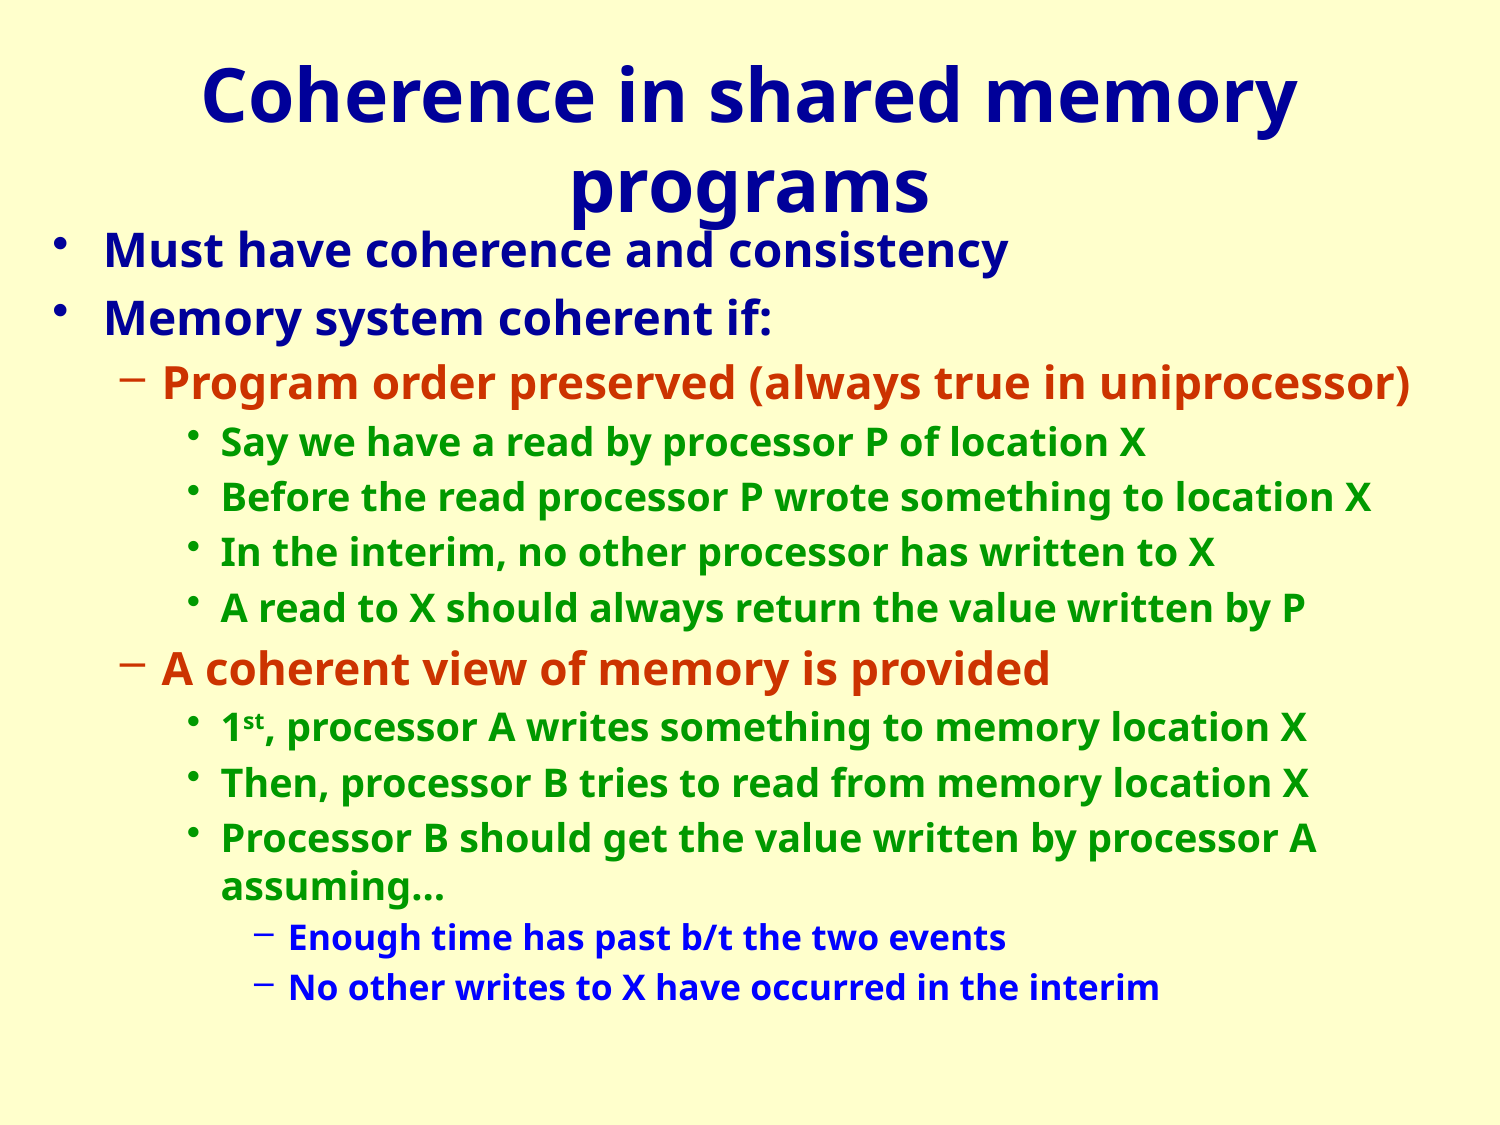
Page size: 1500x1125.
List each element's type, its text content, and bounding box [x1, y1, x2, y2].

title Coherence in shared memory programs [34, 44, 1466, 232]
list Must have coherence and consistency Memory system coherent if: Program order preserved (always true in uniprocessor) Say we have a read by processor P of location X Before the read processor P wrote something to location X In the interim, no other processor has written to X A read to X should always return the value written by P A coherent view of memory is provided 1st, processor A writes something to memory location X Then, processor B tries to read from memory location X Processor B should get the value written by processor A assuming… Enough time has past b/t the two events No other writes to X have occurred in the interim [37, 212, 1438, 1051]
